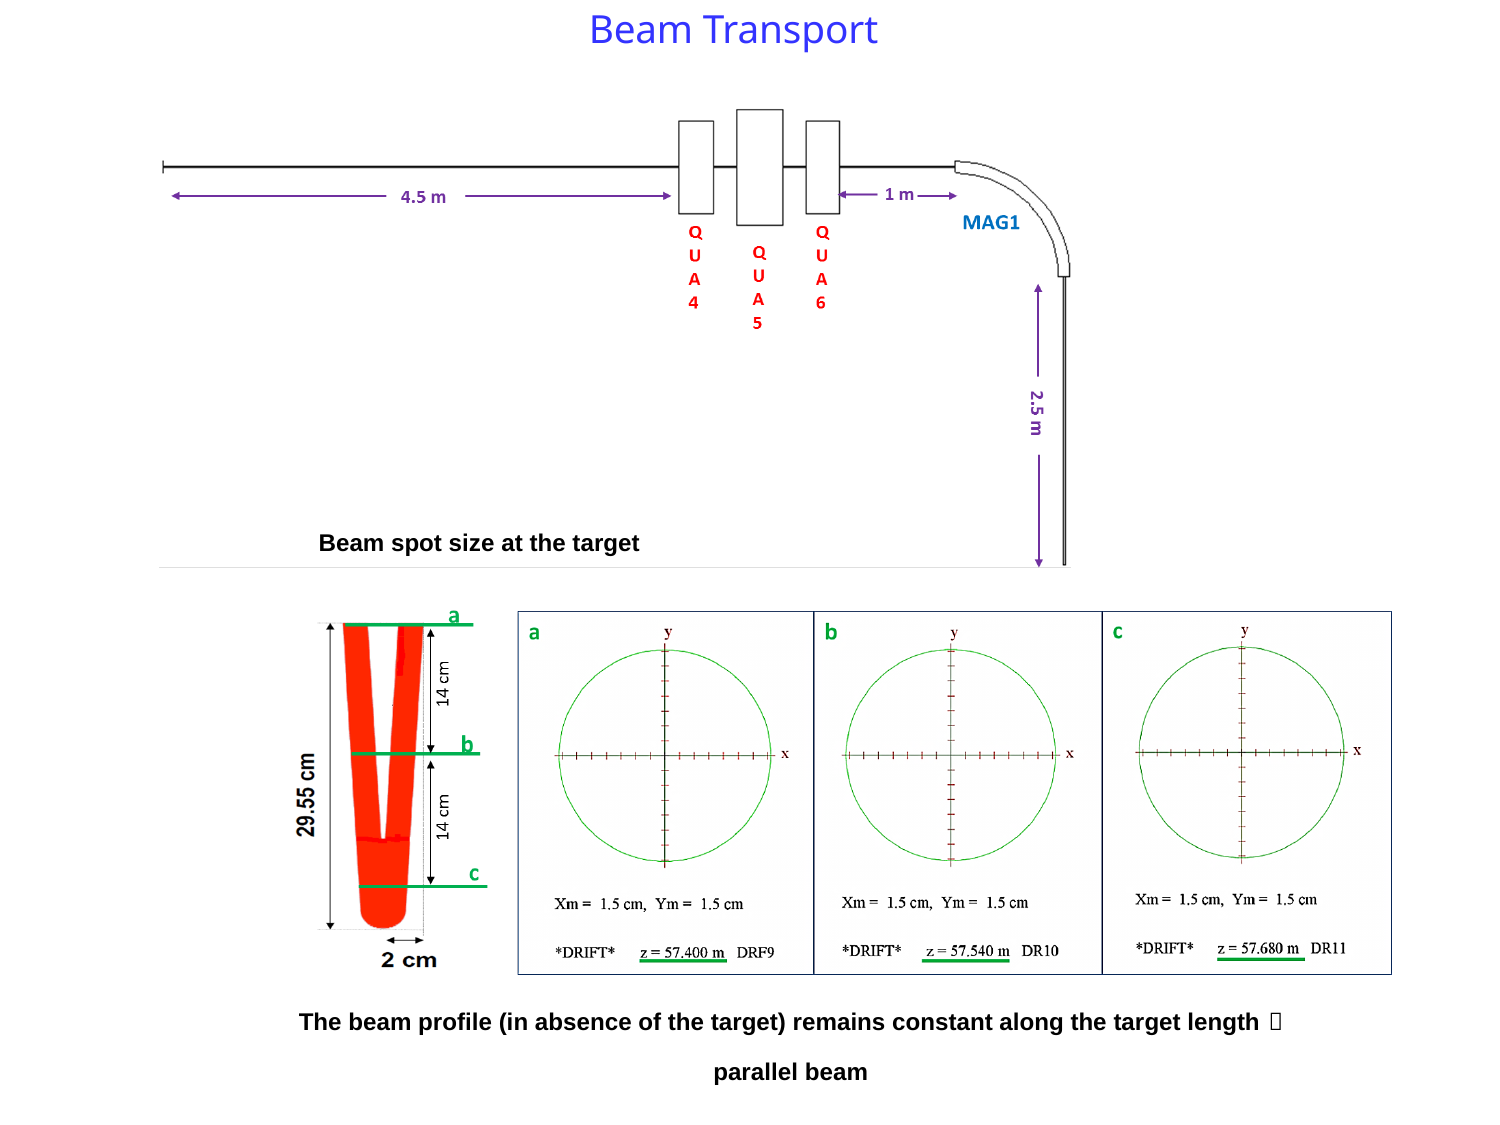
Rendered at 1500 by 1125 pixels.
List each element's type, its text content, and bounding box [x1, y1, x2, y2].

text_box The beam profile (in absence of the target) remains constant along the target length  parallel beam [263, 993, 1318, 1109]
picture [513, 607, 1392, 975]
picture [159, 93, 1071, 577]
text_box Beam Transport [35, 0, 1432, 84]
picture [284, 590, 495, 977]
